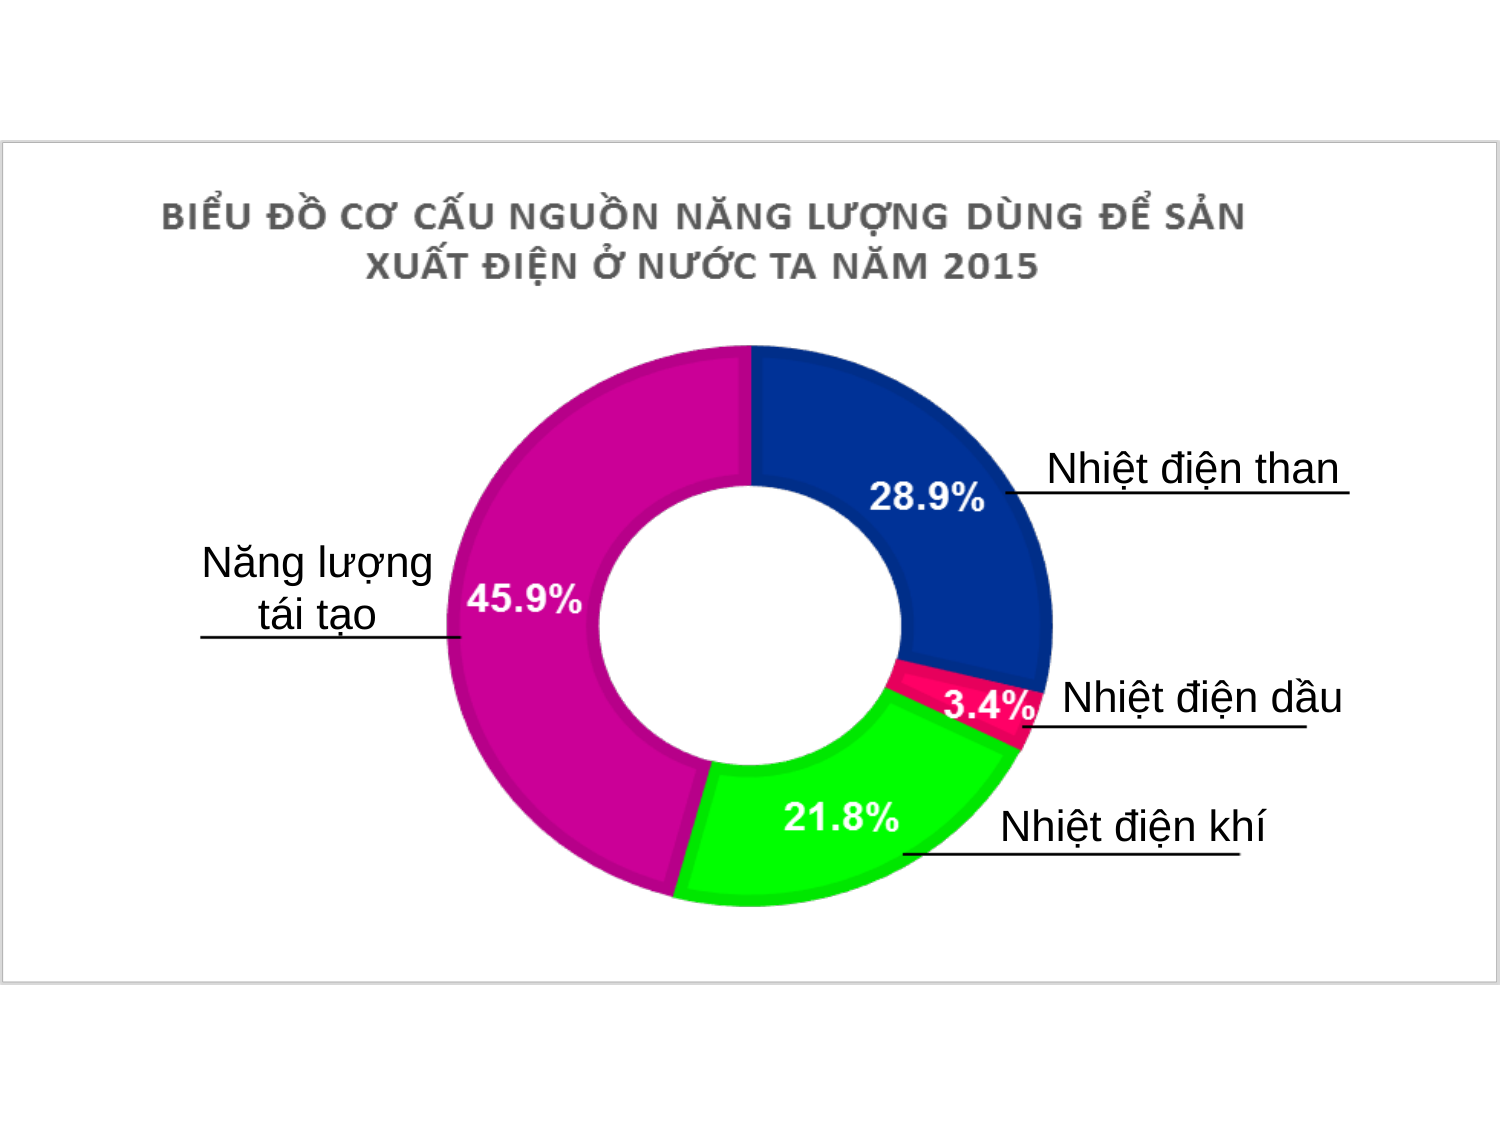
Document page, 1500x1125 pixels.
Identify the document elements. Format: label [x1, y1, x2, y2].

picture [0, 140, 1500, 985]
